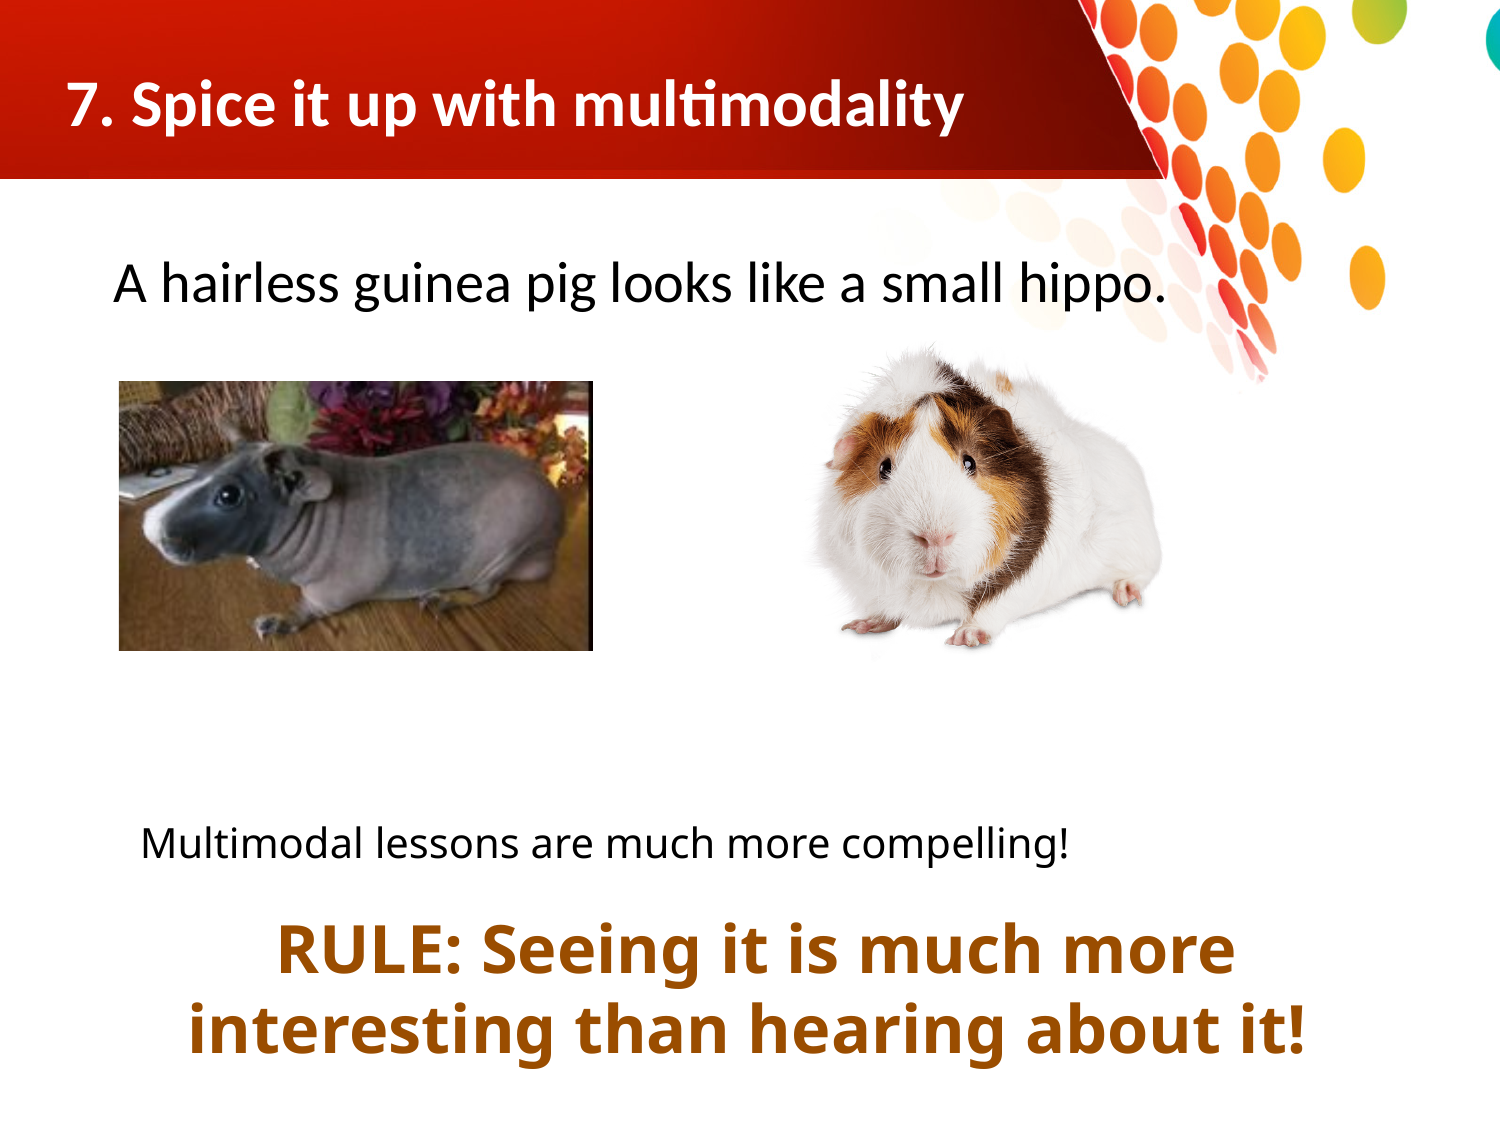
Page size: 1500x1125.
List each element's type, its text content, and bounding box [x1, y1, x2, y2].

picture [737, 337, 1227, 664]
text_box RULE: Seeing it is much more interesting than hearing about it! [99, 899, 1413, 1125]
list A hairless guinea pig looks like a small hippo. [98, 236, 1427, 1064]
picture [0, 0, 1500, 1125]
text_box Multimodal lessons are much more compelling! [125, 809, 1450, 875]
picture [118, 381, 594, 651]
title 7. Spice it up with multimodality [50, 50, 1378, 151]
